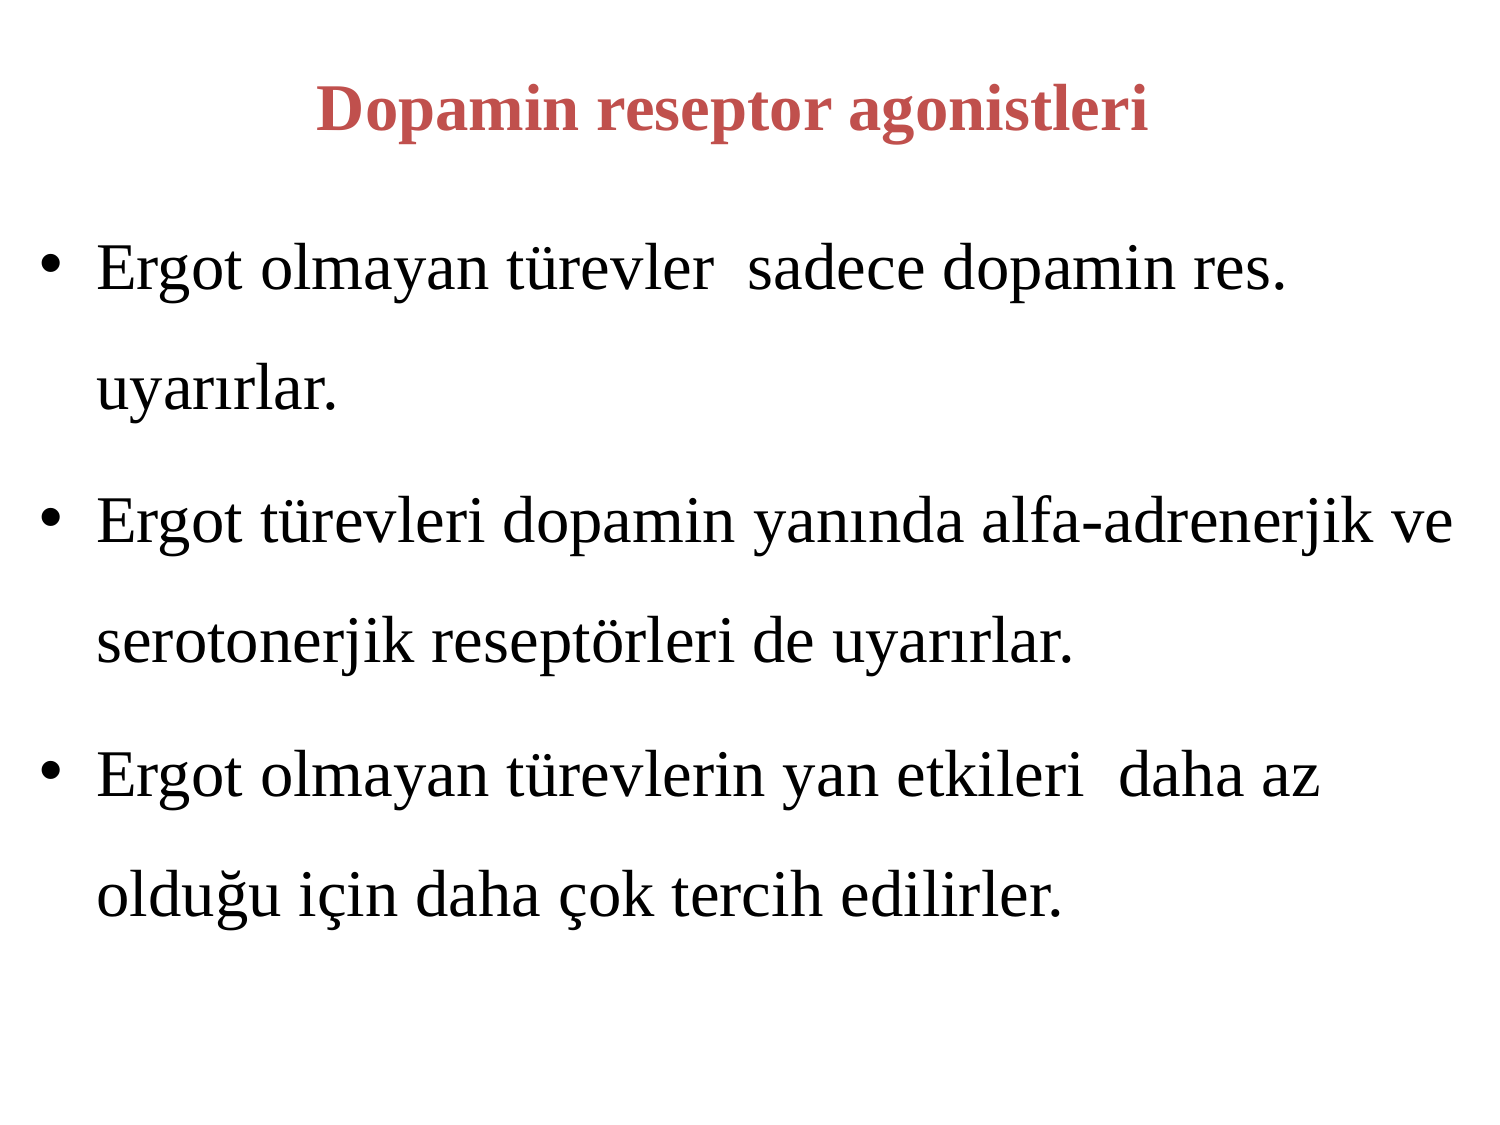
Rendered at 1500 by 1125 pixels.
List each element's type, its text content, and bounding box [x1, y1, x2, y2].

list Ergot olmayan türevler sadece dopamin res. uyarırlar. Ergot türevleri dopamin yanında alfa-adrenerjik ve serotonerjik reseptörleri de uyarırlar. Ergot olmayan türevlerin yan etkileri daha az olduğu için daha çok tercih edilirler. [24, 174, 1500, 1088]
title Dopamin reseptor agonistleri [74, 44, 1426, 163]
